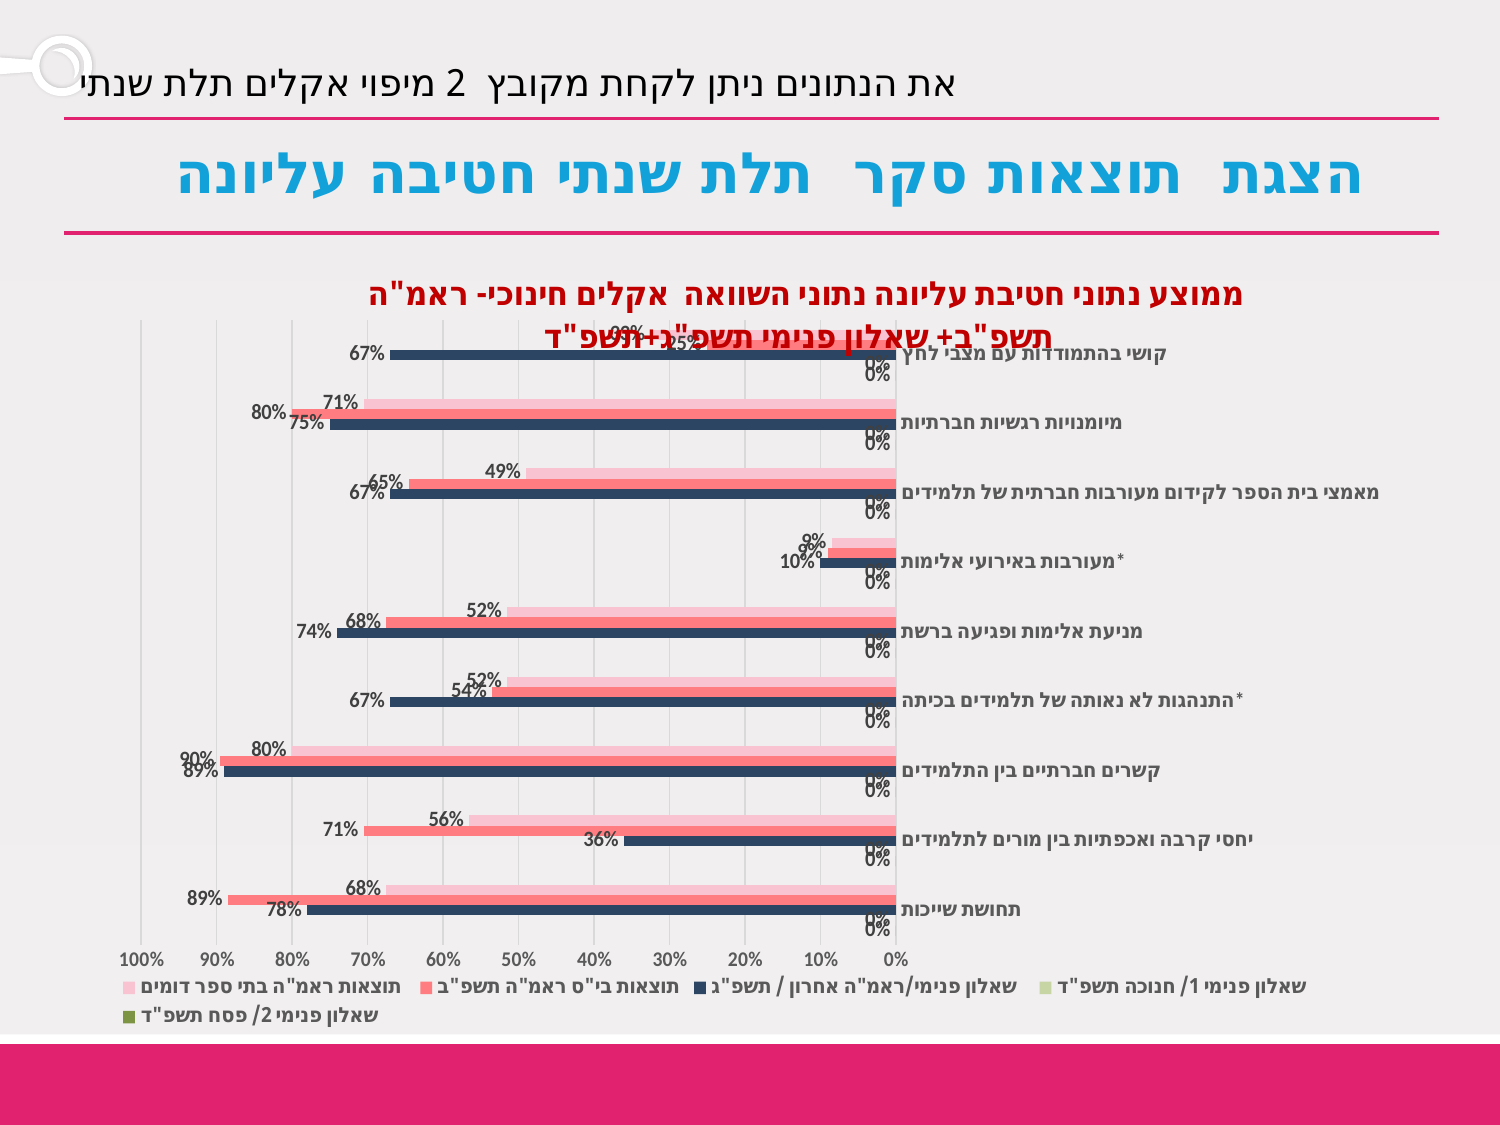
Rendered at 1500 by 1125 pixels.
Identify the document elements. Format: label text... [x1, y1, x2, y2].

chart [106, 252, 1394, 1052]
text_box [0, 1043, 1500, 1125]
text_box את הנתונים ניתן לקחת מקובץ 2 מיפוי אקלים תלת שנתי [64, 51, 1063, 112]
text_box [64, 118, 1439, 234]
